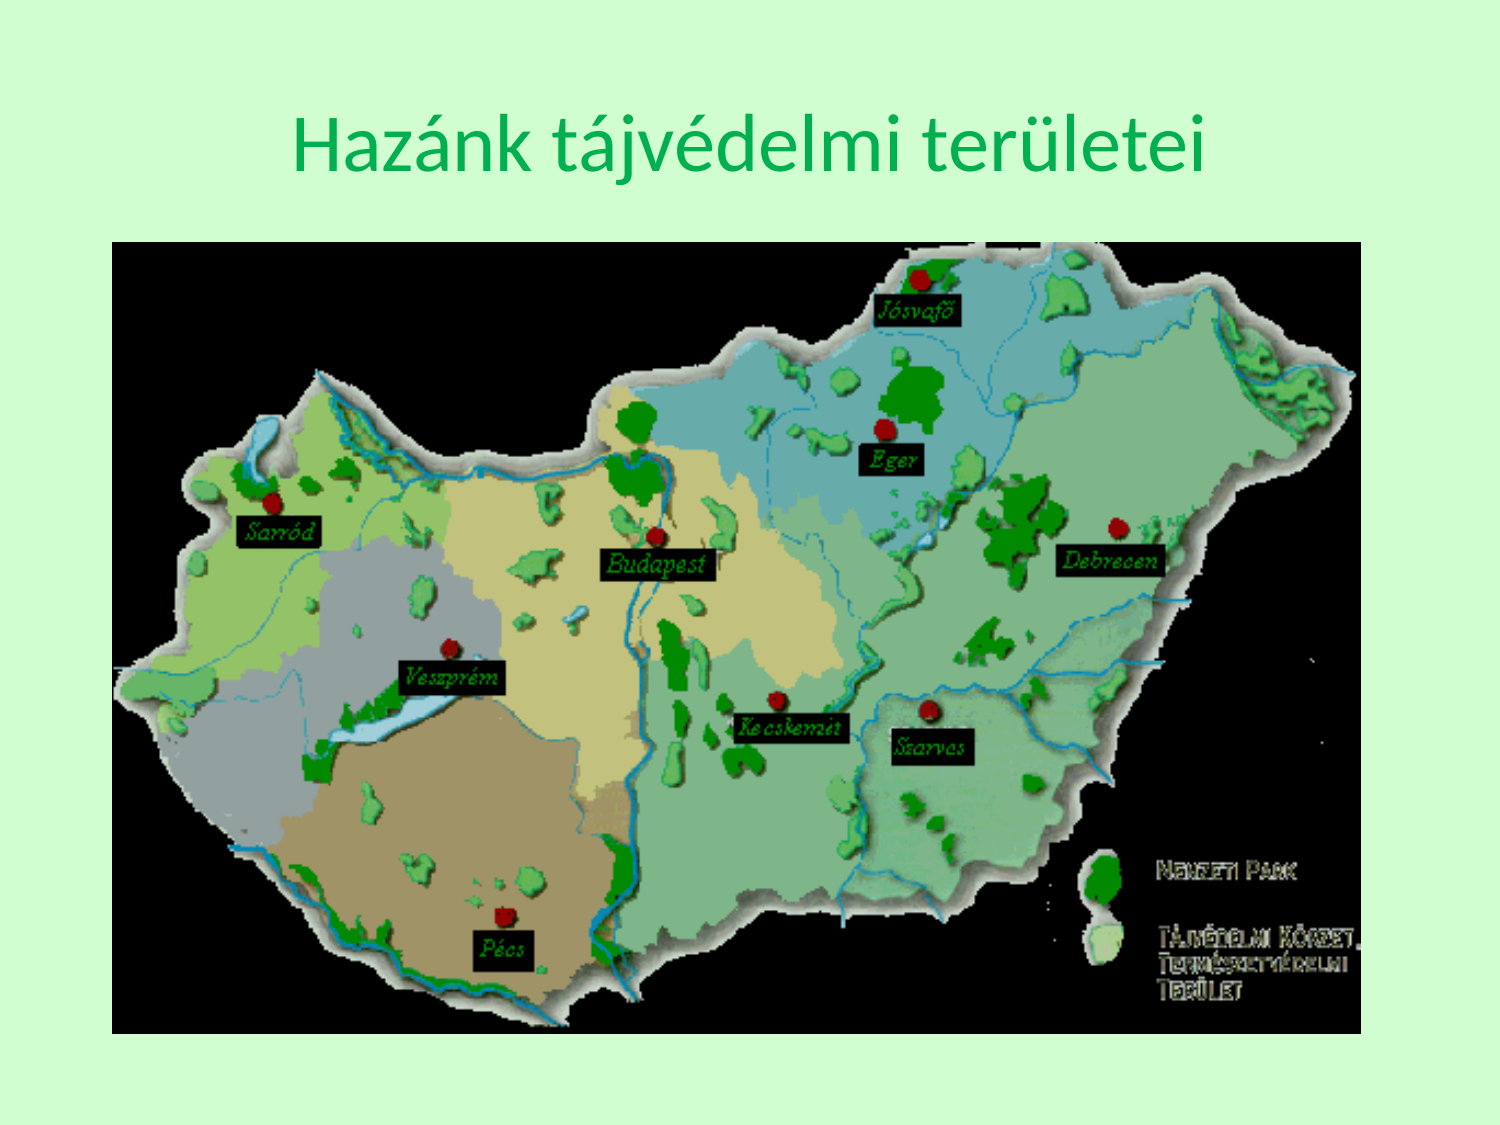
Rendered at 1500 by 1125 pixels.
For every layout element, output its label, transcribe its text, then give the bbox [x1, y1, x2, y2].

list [111, 242, 1361, 1034]
title Hazánk tájvédelmi területei [75, 45, 1425, 233]
